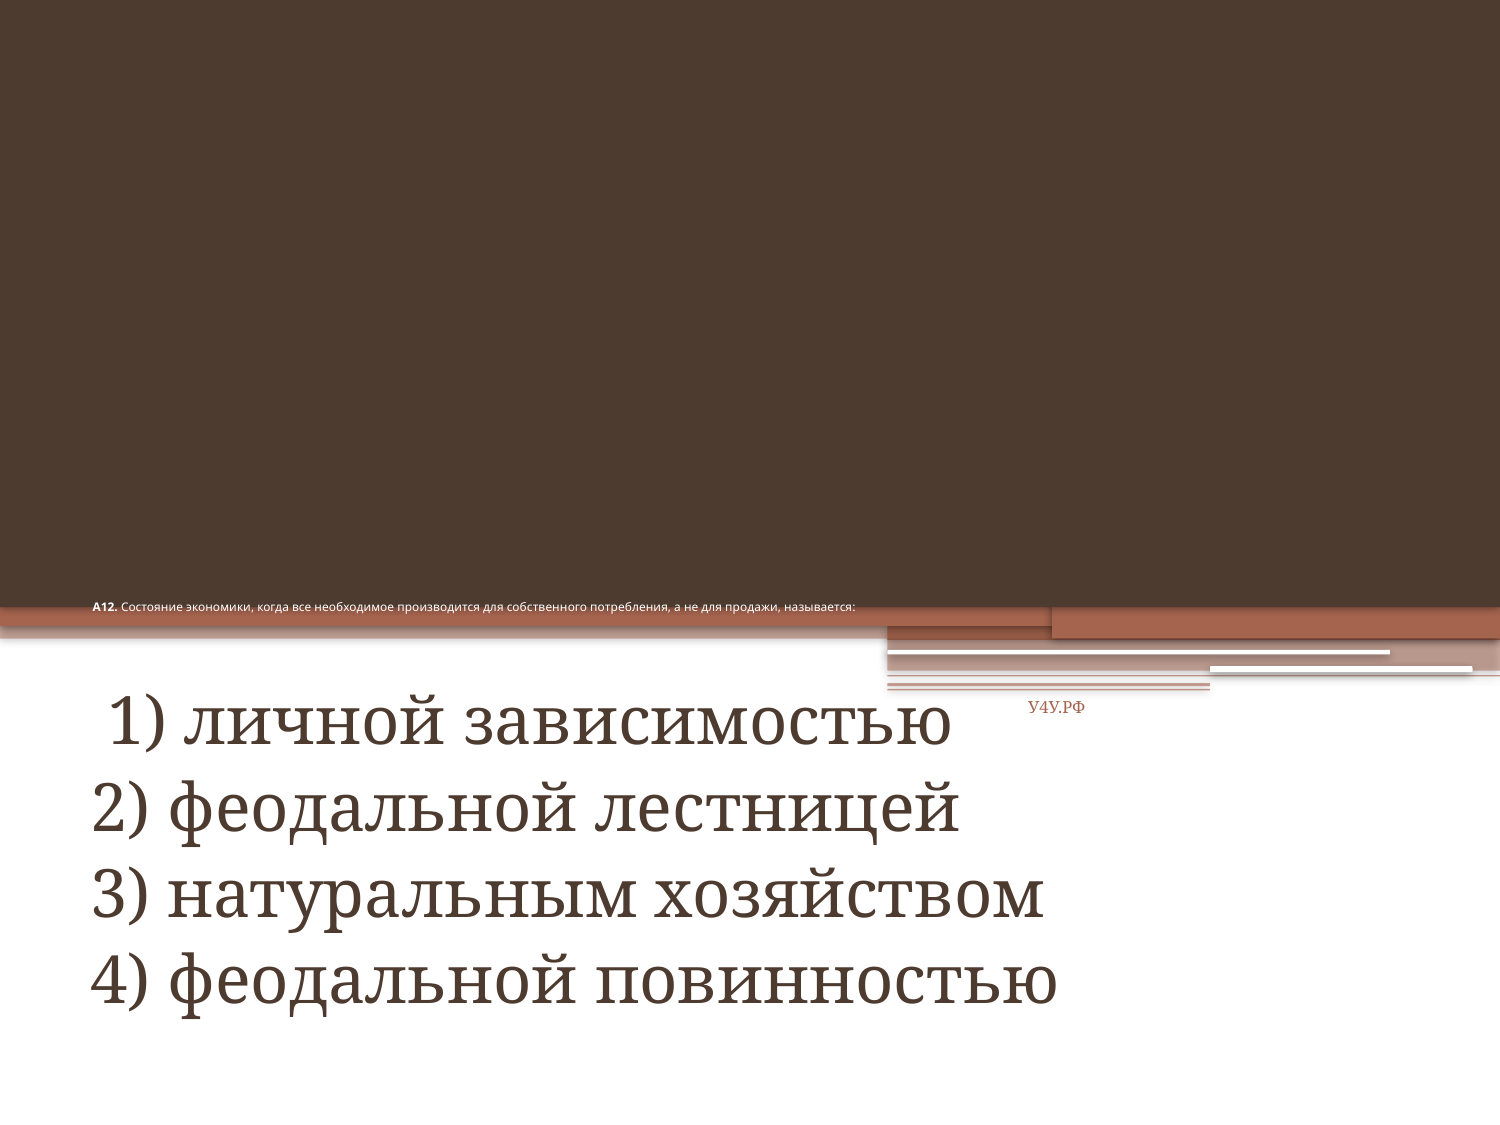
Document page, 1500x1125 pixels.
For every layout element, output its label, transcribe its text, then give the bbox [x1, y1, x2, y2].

footer У4У.РФ [887, 689, 1100, 765]
title А12. Состояние экономики, когда все необходимое производится для собственного потребления, а не для продажи, называется: [75, 394, 1463, 636]
subtitle 1) личной зависимостью 2) феодальной лестницей 3) натуральным хозяйством 4) феодальной повинностью [64, 604, 1394, 1094]
